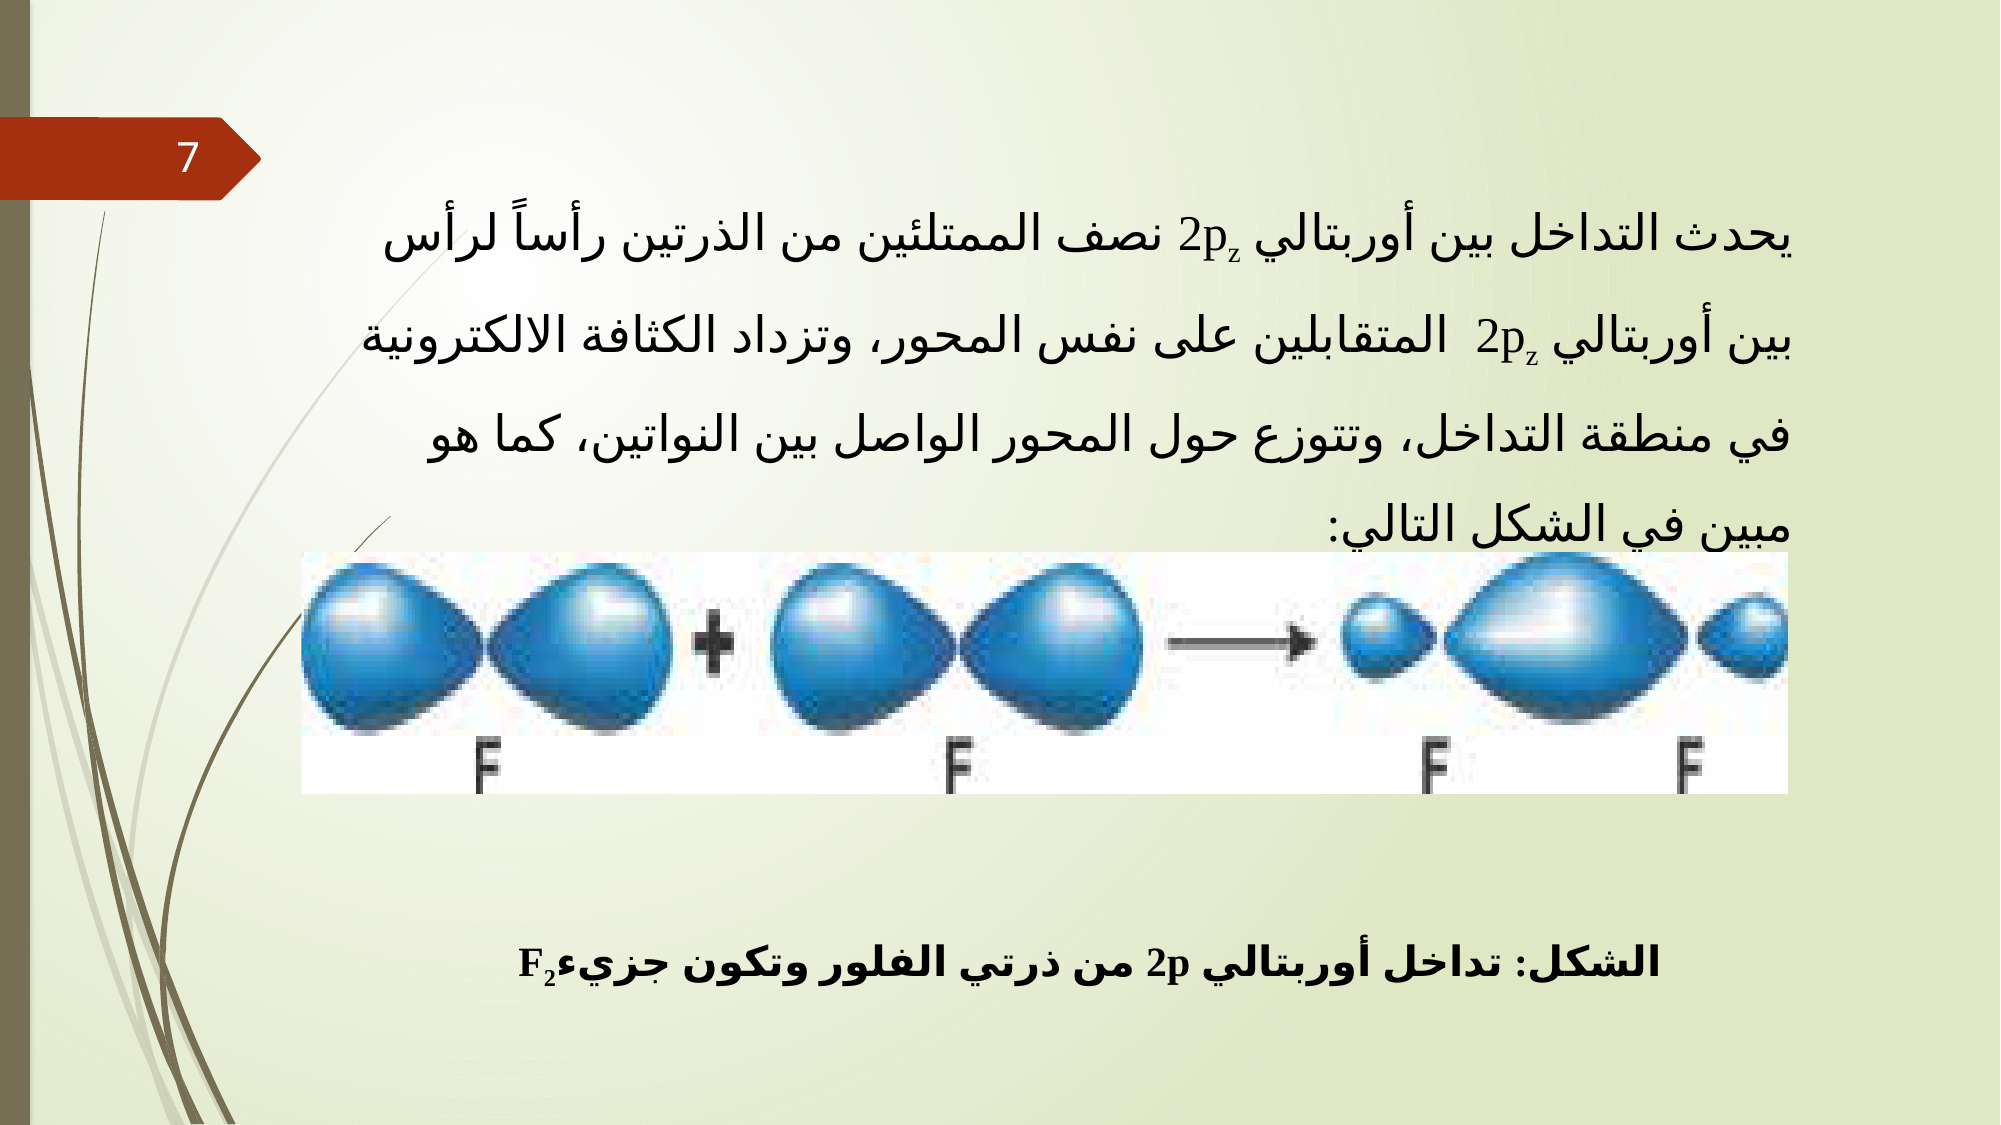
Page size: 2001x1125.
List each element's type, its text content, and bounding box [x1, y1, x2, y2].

slide_number 7 [87, 129, 216, 190]
text_box يحدث التداخل بين أوربتالي 2pz نصف الممتلئين من الذرتين رأساً لرأس بين أوربتالي 2pz المتقابلين على نفس المحور، وتزداد الكثافة الالكترونية في منطقة التداخل، وتتوزع حول المحور الواصل بين النواتين، كما هو مبين في الشكل التالي: [334, 158, 1809, 559]
picture [301, 551, 1789, 794]
text_box الشكل: تداخل أوربتالي 2p من ذرتي الفلور وتكون جزيءF2 [482, 898, 1677, 999]
